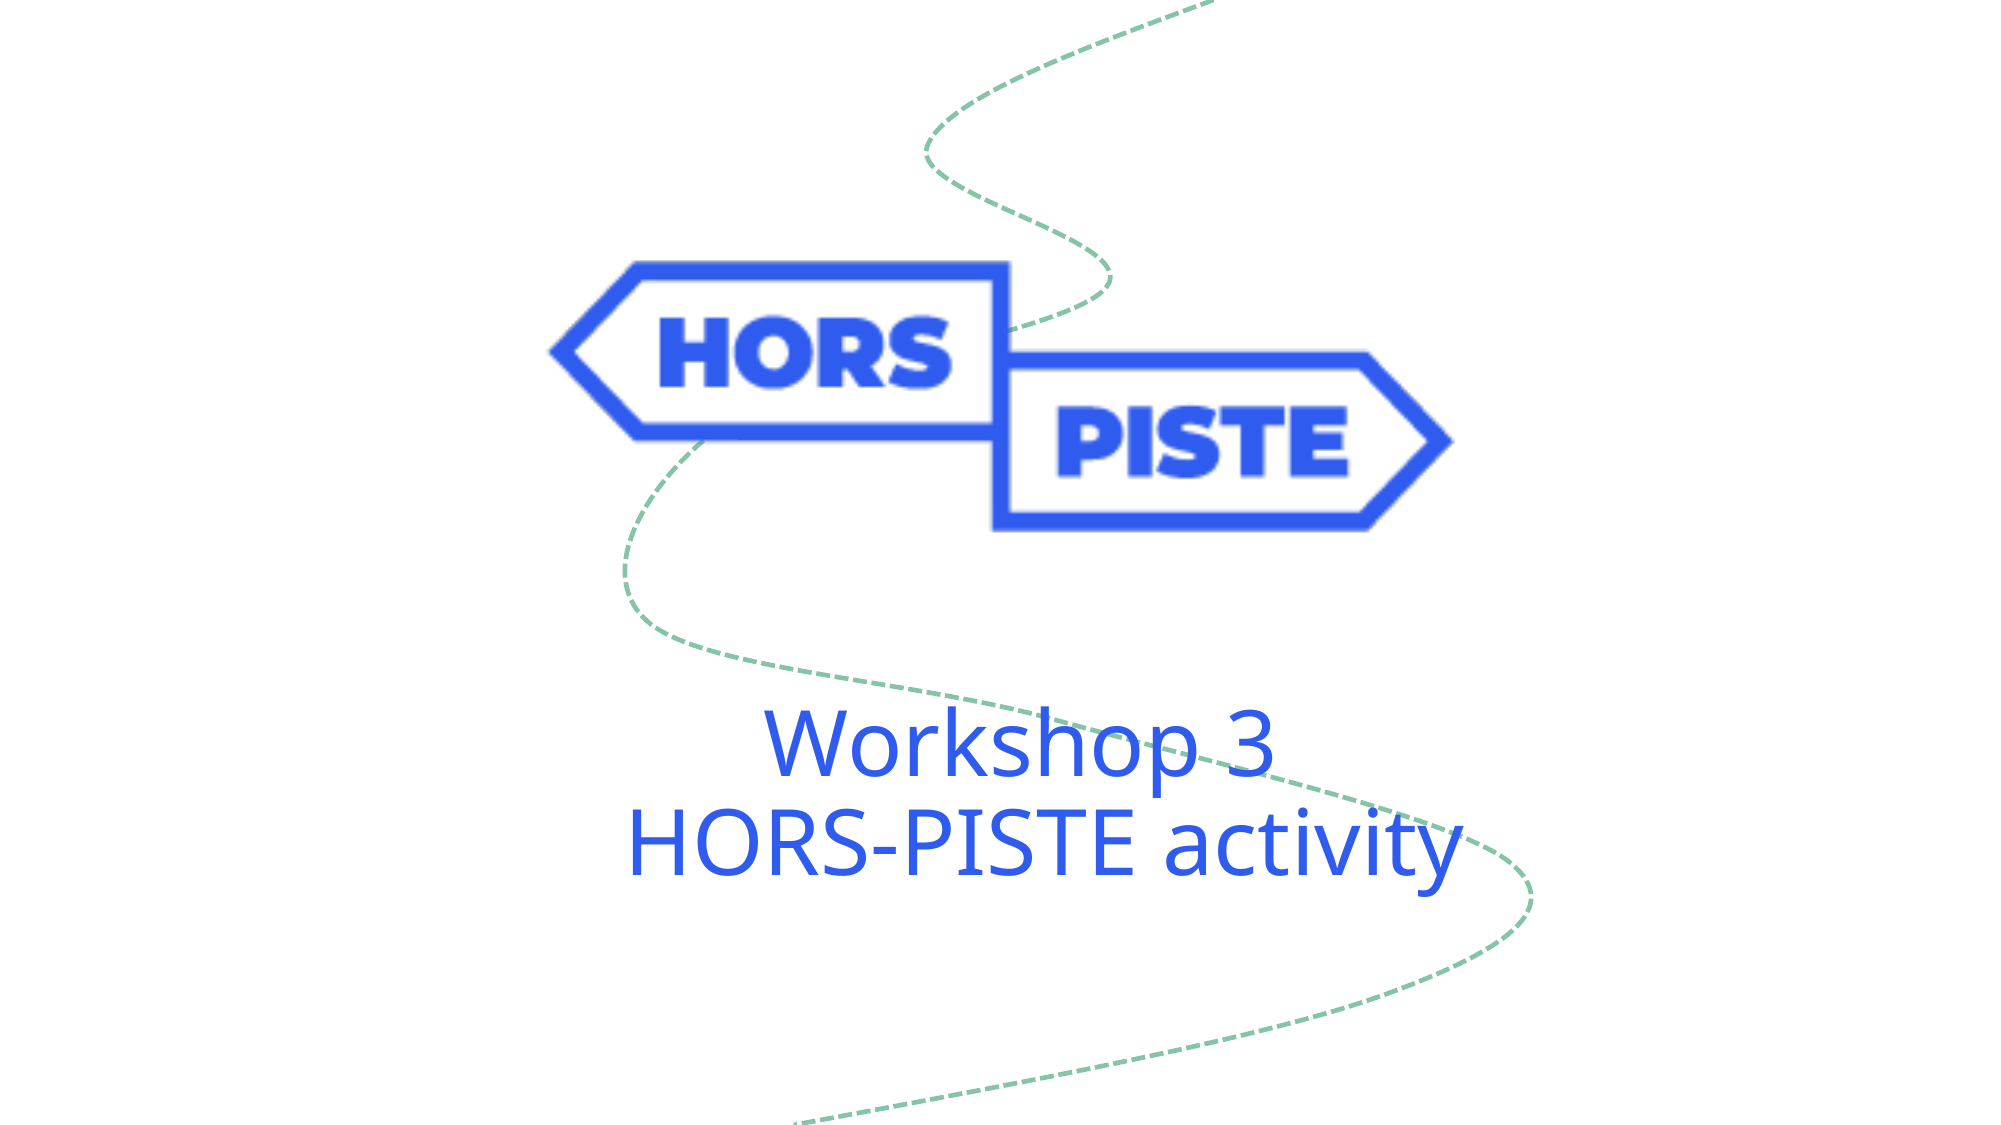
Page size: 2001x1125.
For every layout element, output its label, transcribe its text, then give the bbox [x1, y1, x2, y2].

text_box [925, 0, 1214, 149]
title Workshop 3 HORS-PISTE activity [202, 683, 1864, 909]
text_box [692, 646, 973, 683]
picture [435, 149, 1565, 646]
text_box [793, 909, 1530, 1125]
